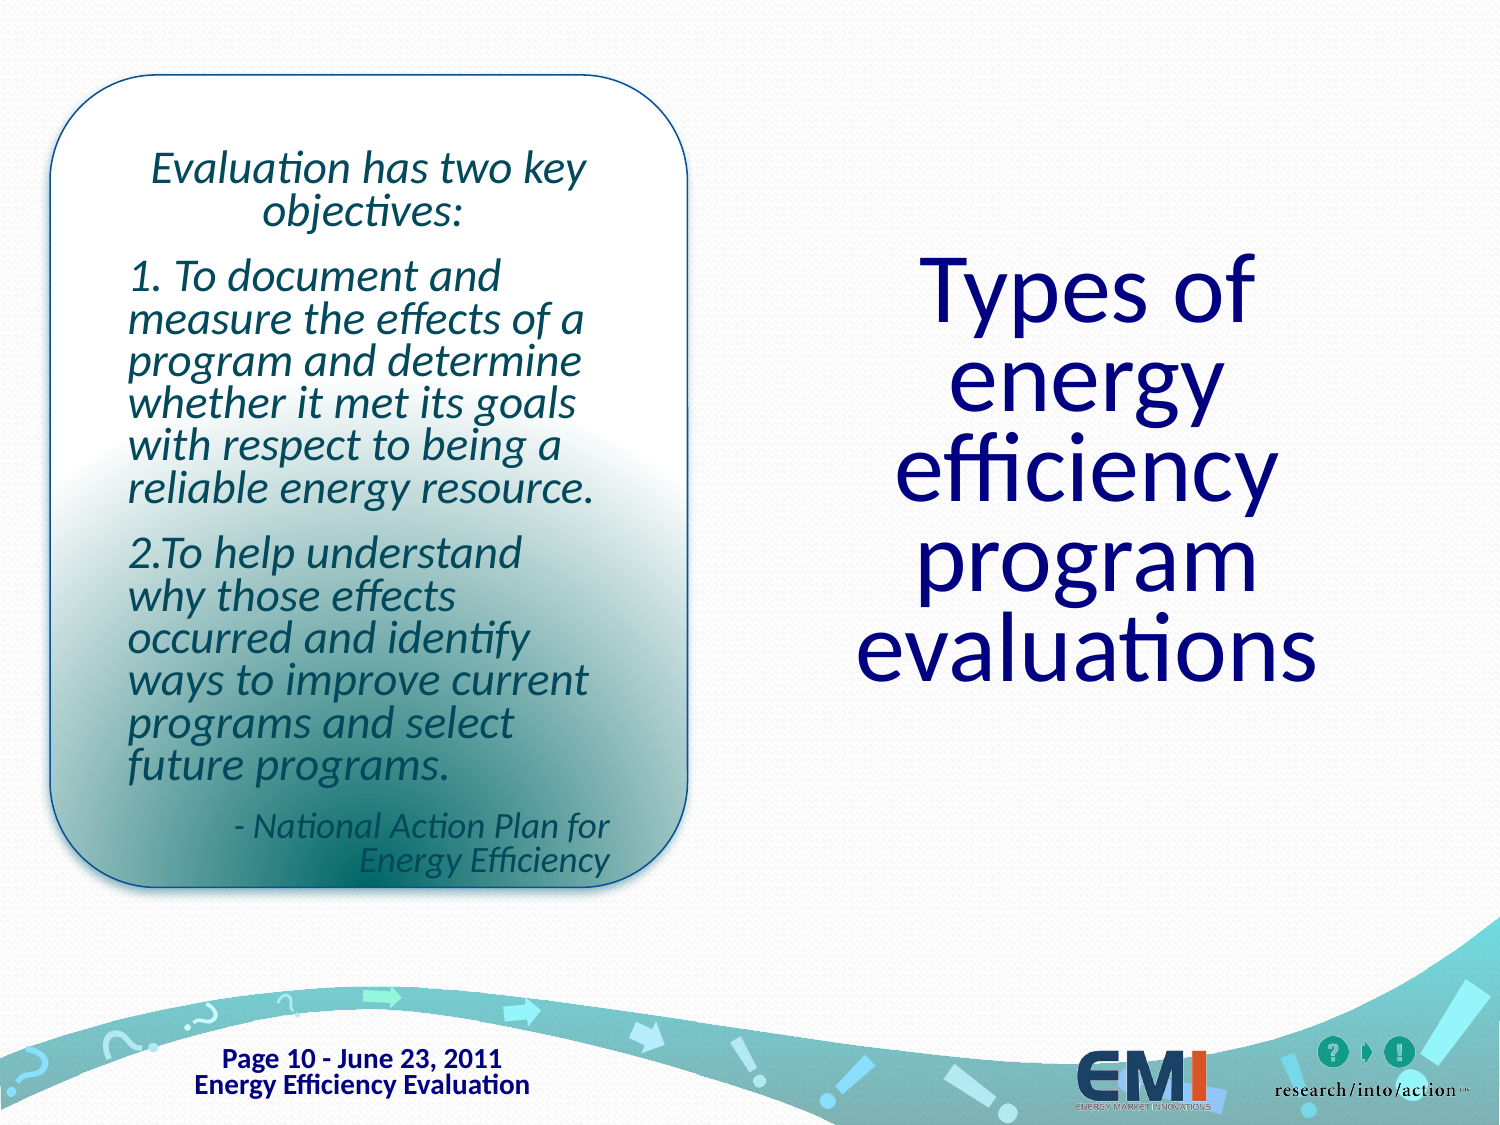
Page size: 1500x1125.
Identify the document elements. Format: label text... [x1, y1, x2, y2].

list Evaluation has two key objectives: 1. To document and measure the effects of a program and determine whether it met its goals with respect to being a reliable energy resource. 2.To help understand why those effects occurred and identify ways to improve current programs and select future programs. - National Action Plan for Energy Efficiency [112, 149, 625, 900]
picture [1275, 1036, 1470, 1097]
list Types of energy efficiency program evaluations [787, 99, 1388, 850]
text_box [49, 74, 689, 879]
picture [1074, 1047, 1213, 1113]
